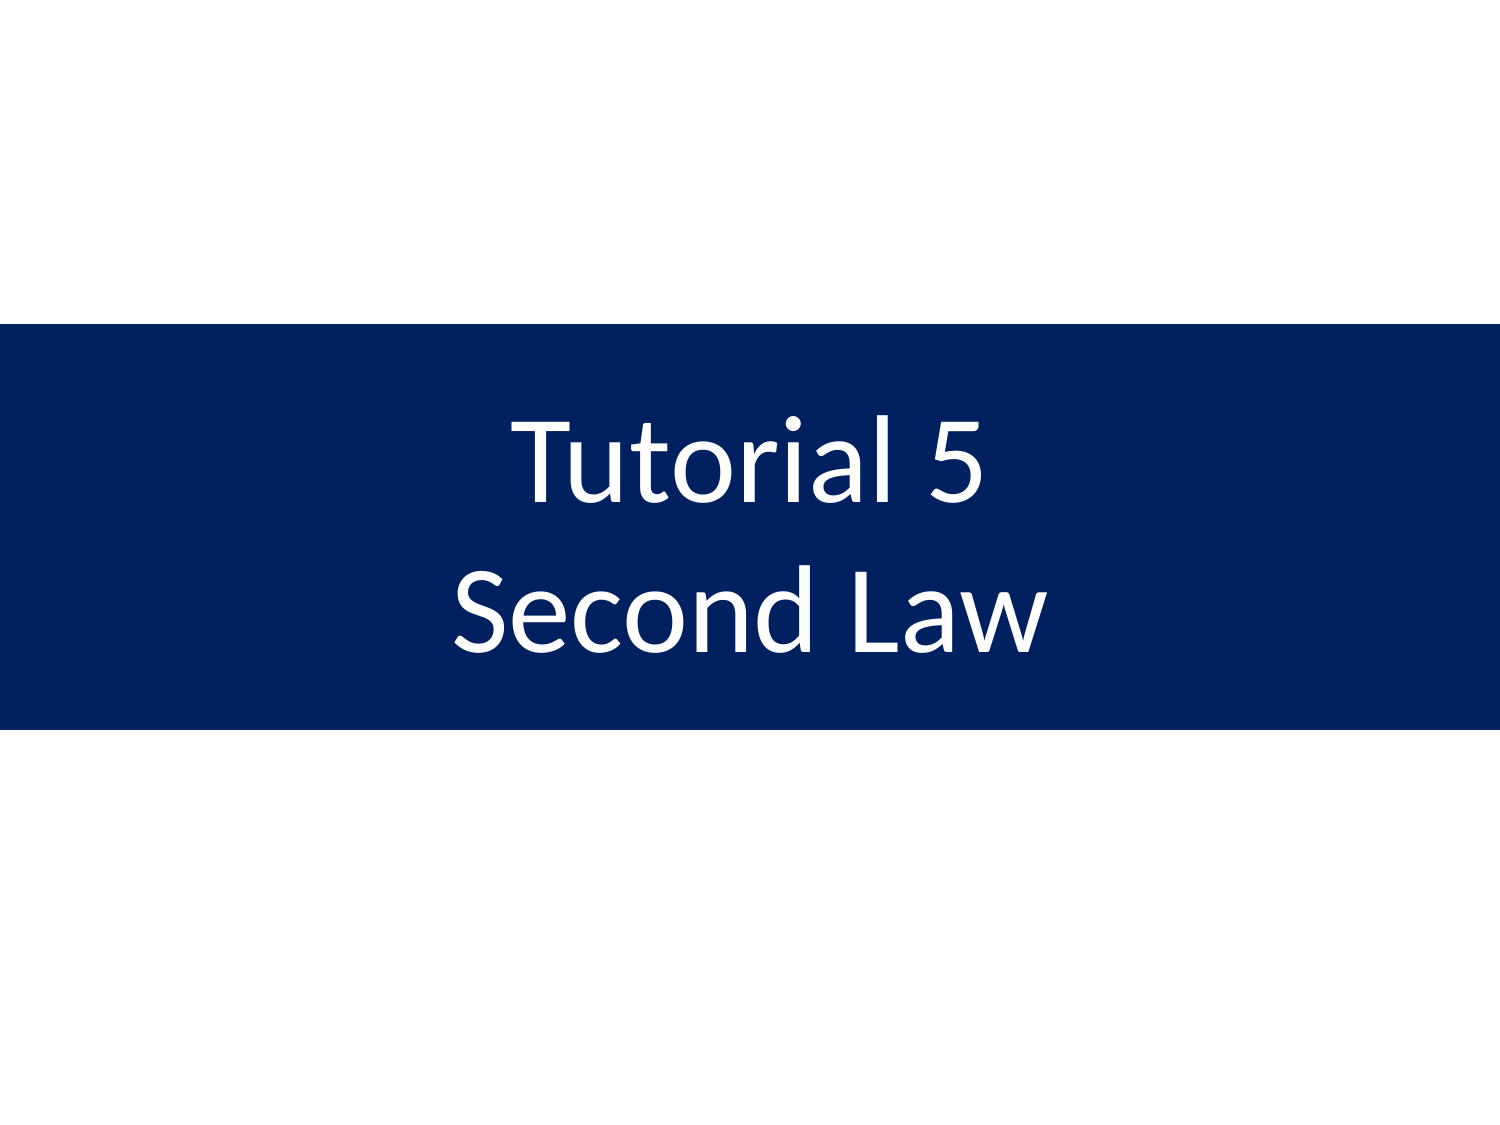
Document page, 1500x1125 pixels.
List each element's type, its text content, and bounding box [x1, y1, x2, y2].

text_box Tutorial 5 Second Law [0, 324, 1500, 730]
